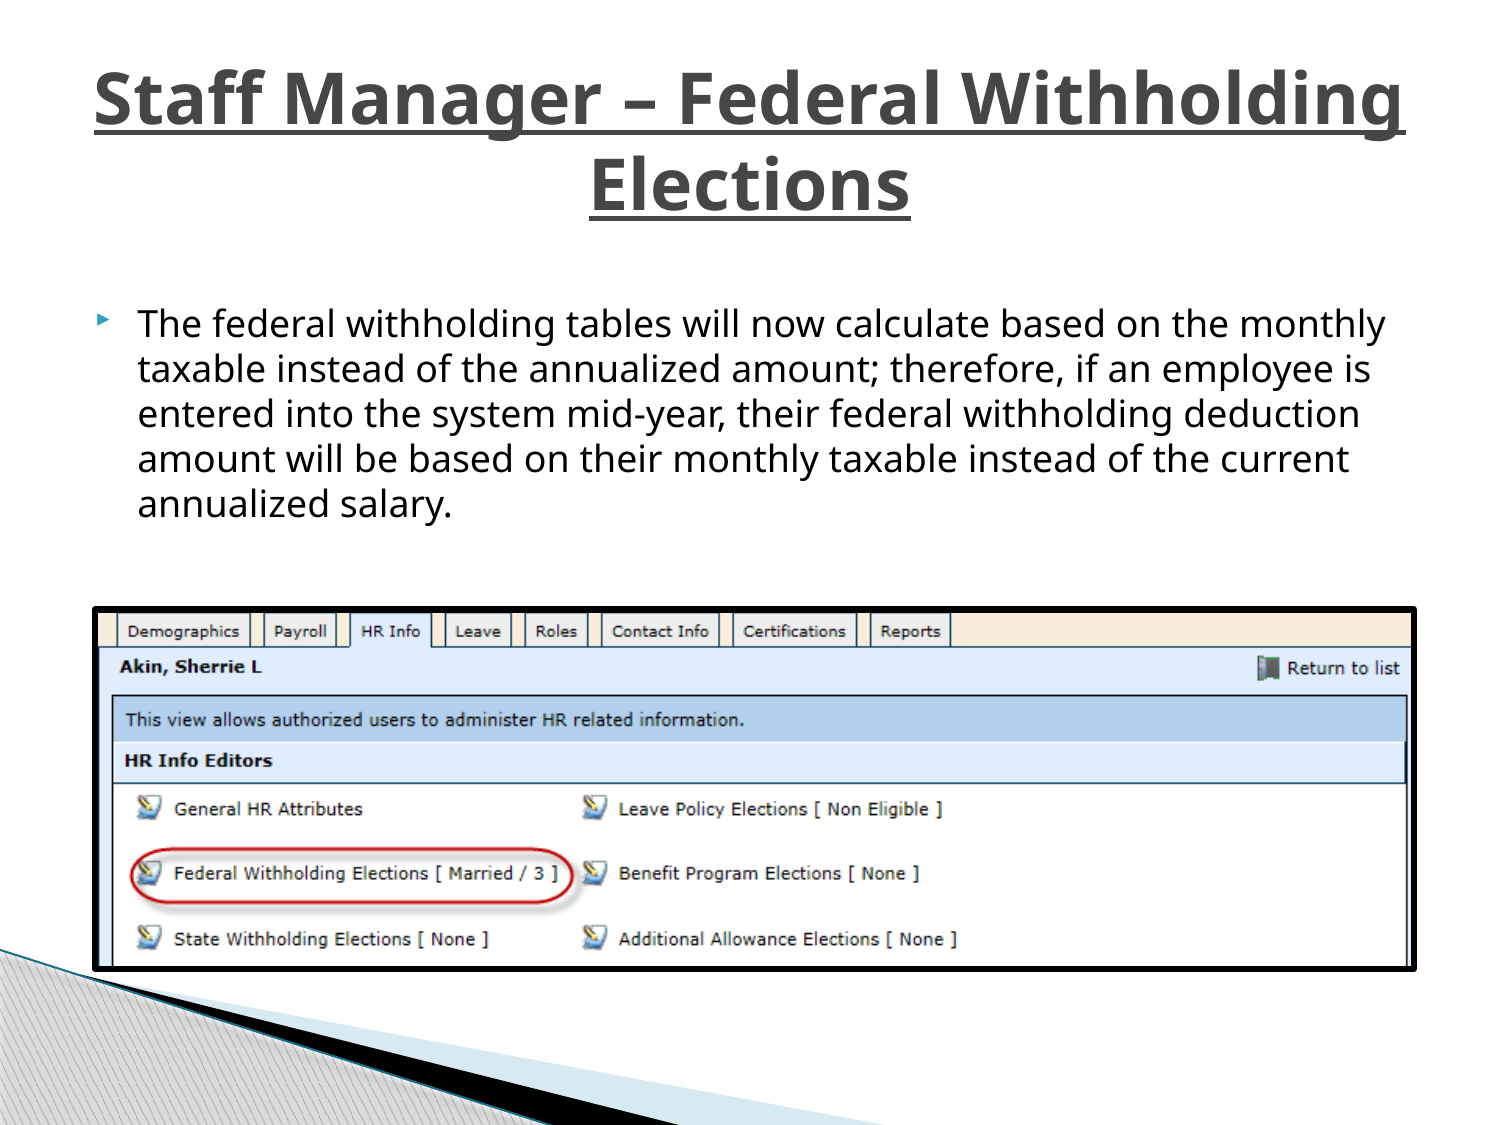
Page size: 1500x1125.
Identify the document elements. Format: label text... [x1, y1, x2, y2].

list The federal withholding tables will now calculate based on the monthly taxable instead of the annualized amount; therefore, if an employee is entered into the system mid-year, their federal withholding deduction amount will be based on their monthly taxable instead of the current annualized salary. [62, 239, 1413, 983]
picture [97, 612, 1411, 966]
title Staff Manager – Federal Withholding Elections [75, 45, 1425, 233]
